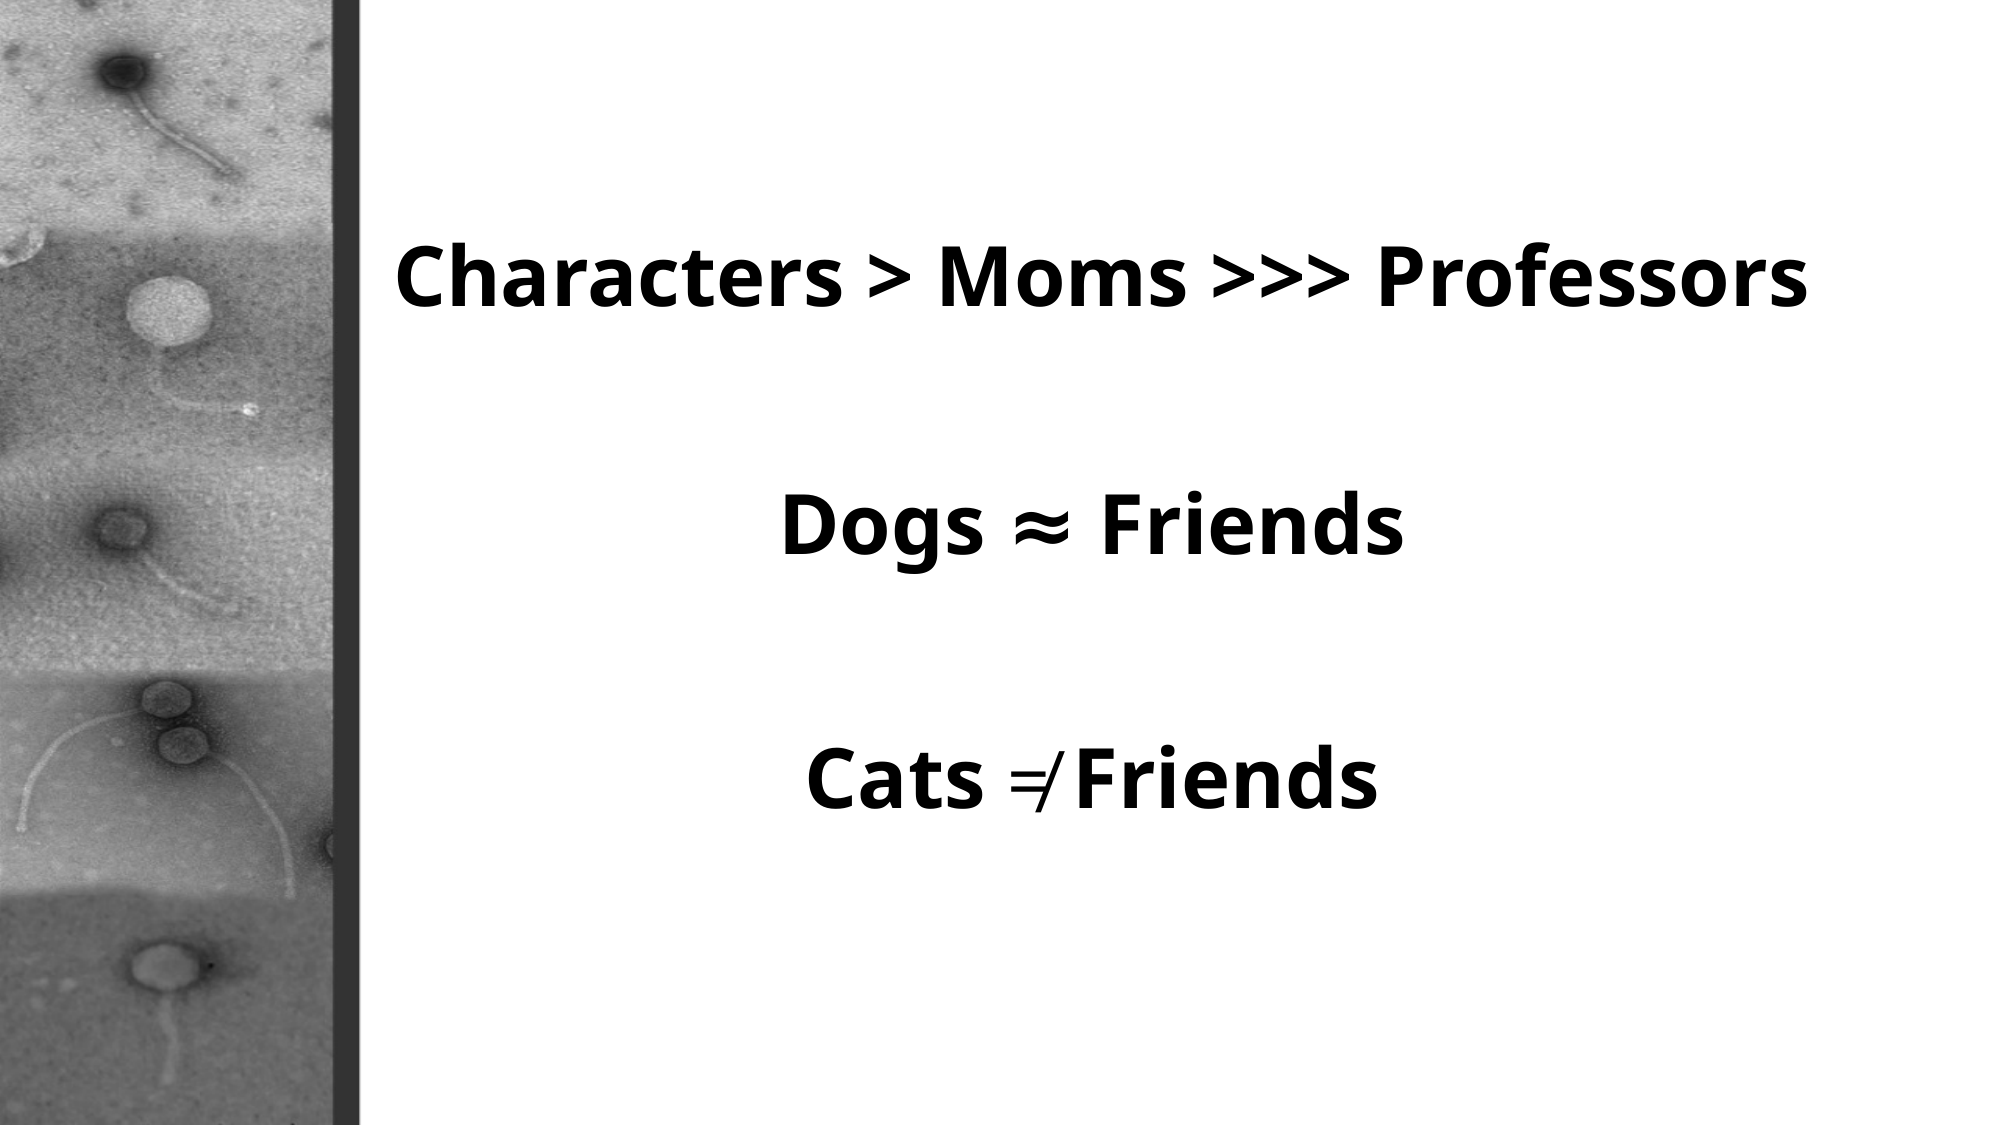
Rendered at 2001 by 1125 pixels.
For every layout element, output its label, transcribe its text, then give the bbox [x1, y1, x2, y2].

text_box Cats ≠ Friends [252, 654, 1953, 908]
text_box Dogs ≈ Friends [252, 401, 1953, 654]
picture [0, 0, 2001, 1125]
text_box Characters > Moms >>> Professors [252, 152, 1953, 401]
